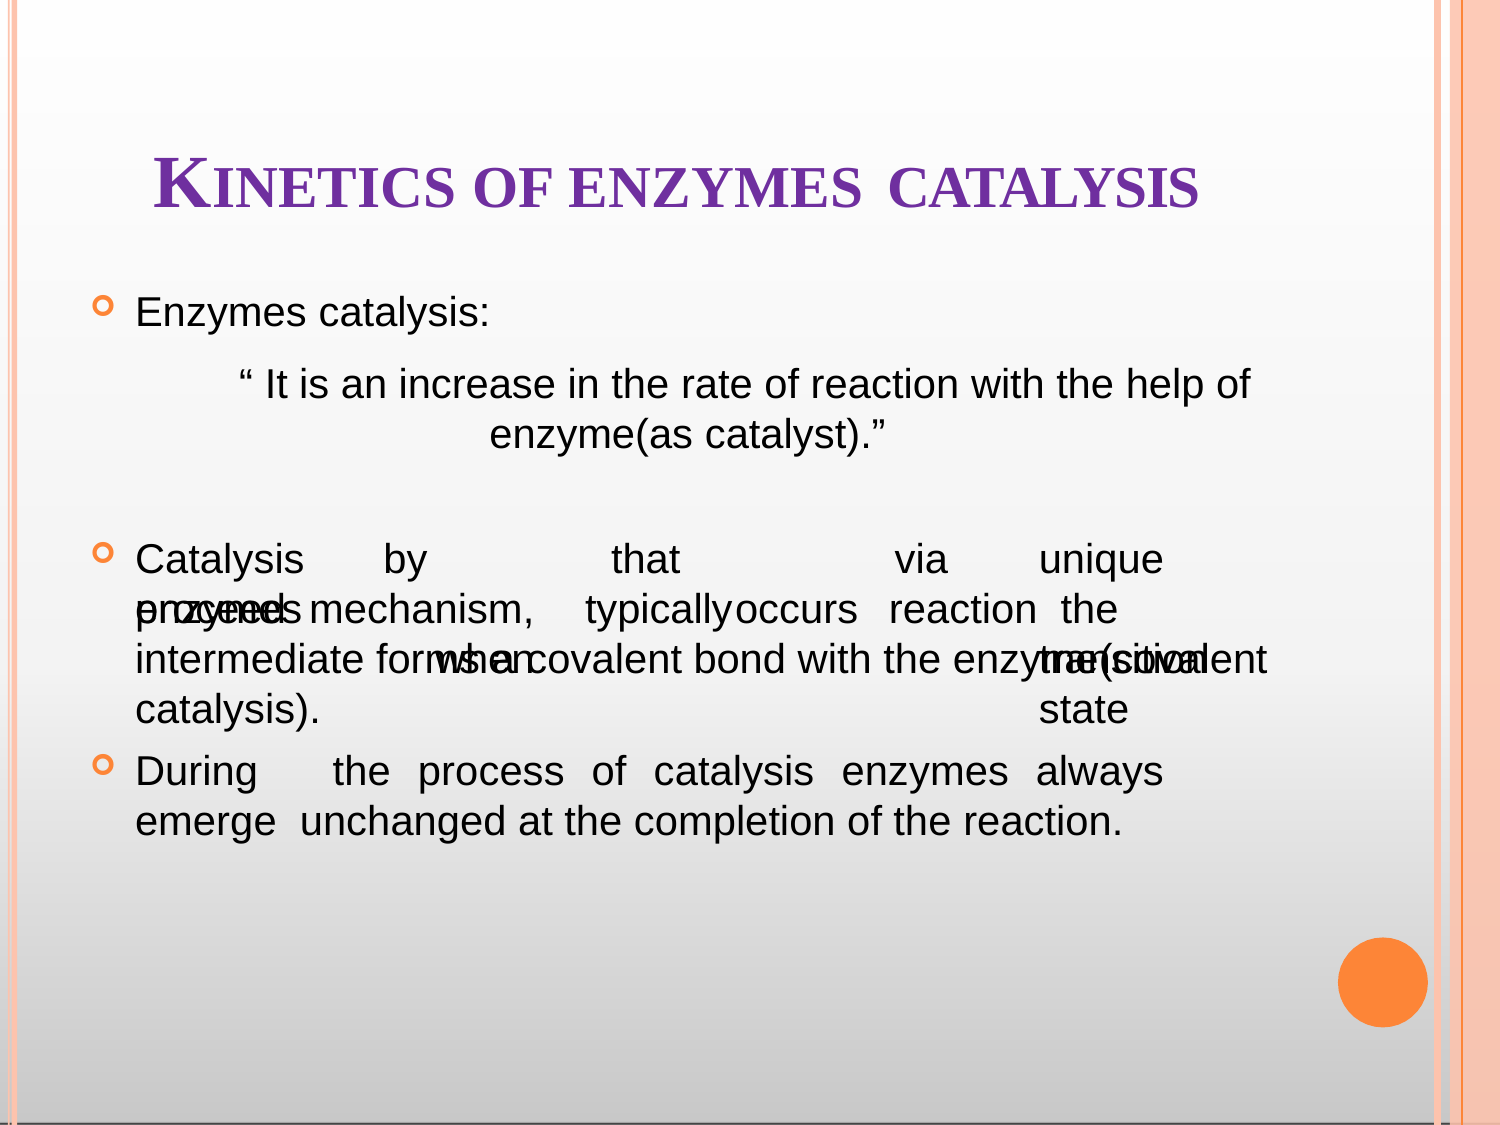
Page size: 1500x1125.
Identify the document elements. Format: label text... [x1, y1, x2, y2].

picture [1441, 0, 1449, 1125]
text_box via unique reaction the transition state [886, 529, 1288, 629]
text_box intermediate forms a covalent bond with the enzyme(covalent catalysis). During the process of catalysis enzymes always emerge unchanged at the completion of the reaction. [87, 629, 1288, 844]
title KINETICS OF ENZYMES CATALYSIS [151, 130, 1224, 260]
picture [0, 0, 7, 1125]
text_box Enzymes catalysis: “ It is an increase in the rate of reaction with the help of enzyme(as catalyst).” [87, 260, 1252, 457]
picture [18, 0, 1434, 1125]
text_box that proceed mechanism, typically occurs when [132, 529, 865, 629]
text_box Catalysis by enzymes [87, 529, 132, 629]
